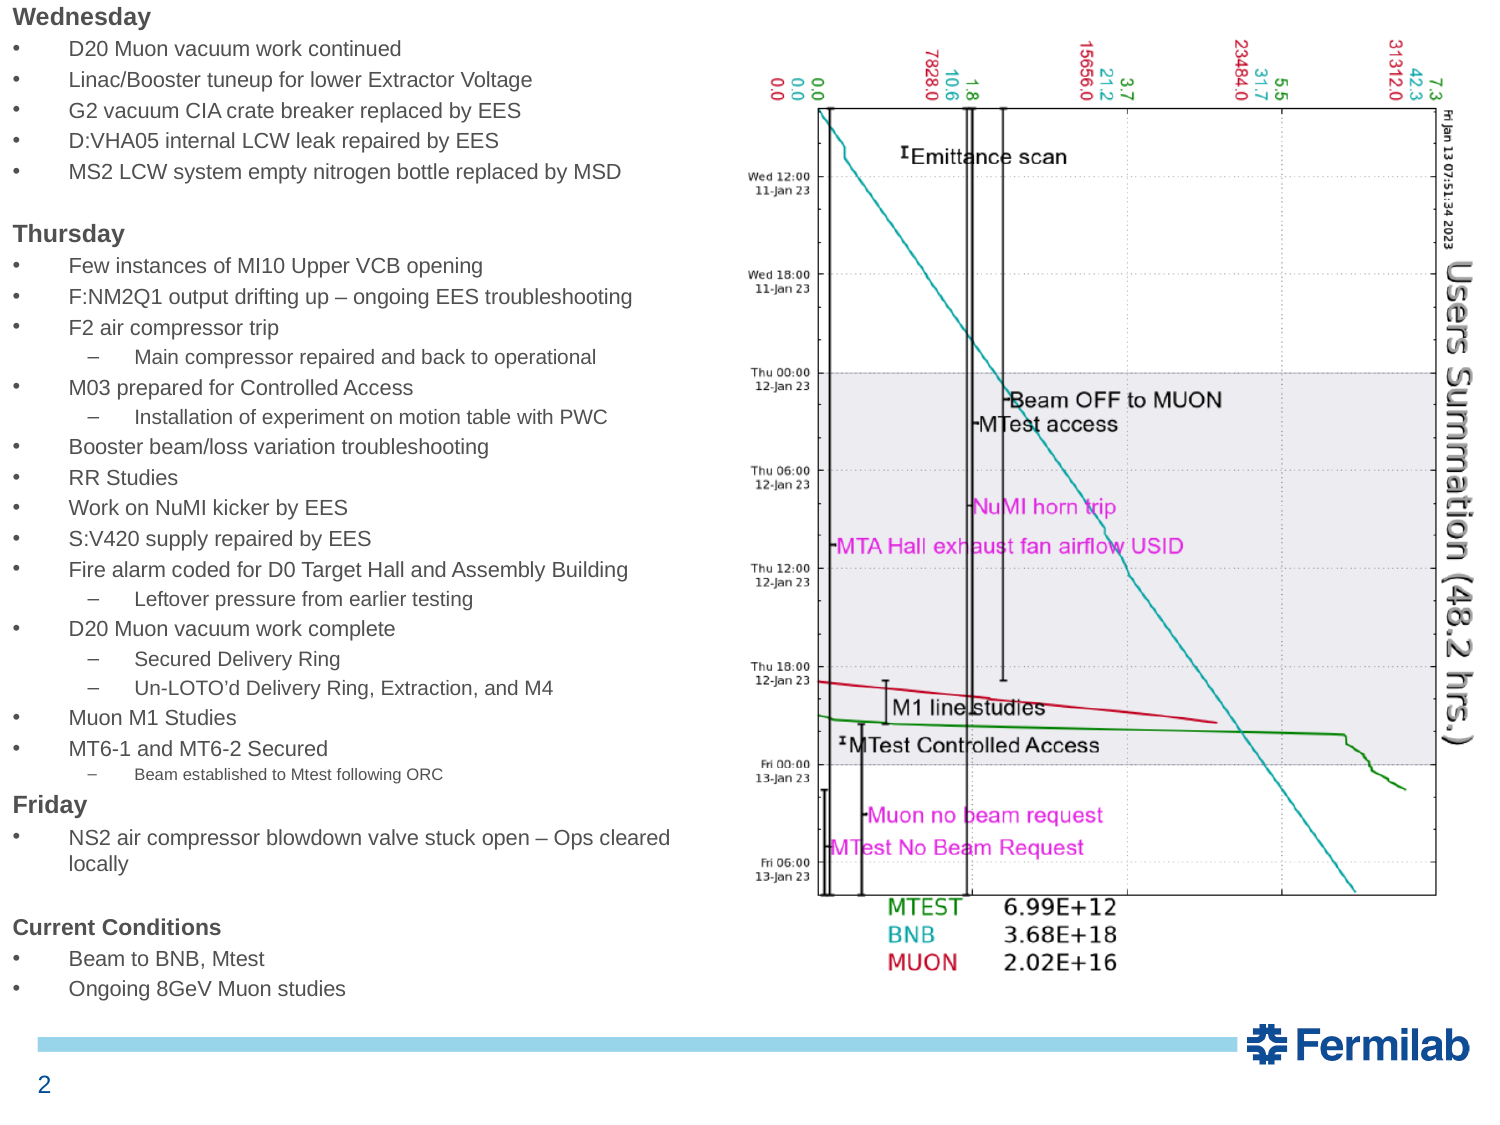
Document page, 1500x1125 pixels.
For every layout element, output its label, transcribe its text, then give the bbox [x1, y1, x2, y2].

picture [0, 0, 1500, 1125]
slide_number 2 [37, 1069, 111, 1109]
list Wednesday D20 Muon vacuum work continued Linac/Booster tuneup for lower Extractor Voltage G2 vacuum CIA crate breaker replaced by EES D:VHA05 internal LCW leak repaired by EES MS2 LCW system empty nitrogen bottle replaced by MSD Thursday Few instances of MI10 Upper VCB opening F:NM2Q1 output drifting up – ongoing EES troubleshooting F2 air compressor trip Main compressor repaired and back to operational M03 prepared for Controlled Access Installation of experiment on motion table with PWC Booster beam/loss variation troubleshooting RR Studies Work on NuMI kicker by EES S:V420 supply repaired by EES Fire alarm coded for D0 Target Hall and Assembly Building Leftover pressure from earlier testing D20 Muon vacuum work complete Secured Delivery Ring Un-LOTO’d Delivery Ring, Extraction, and M4 Muon M1 Studies MT6-1 and MT6-2 Secured Beam established to Mtest following ORC Friday NS2 air compressor blowdown valve stuck open – Ops cleared locally Current Conditions Beam to BNB, Mtest Ongoing 8GeV Muon studies [12, 0, 711, 1069]
